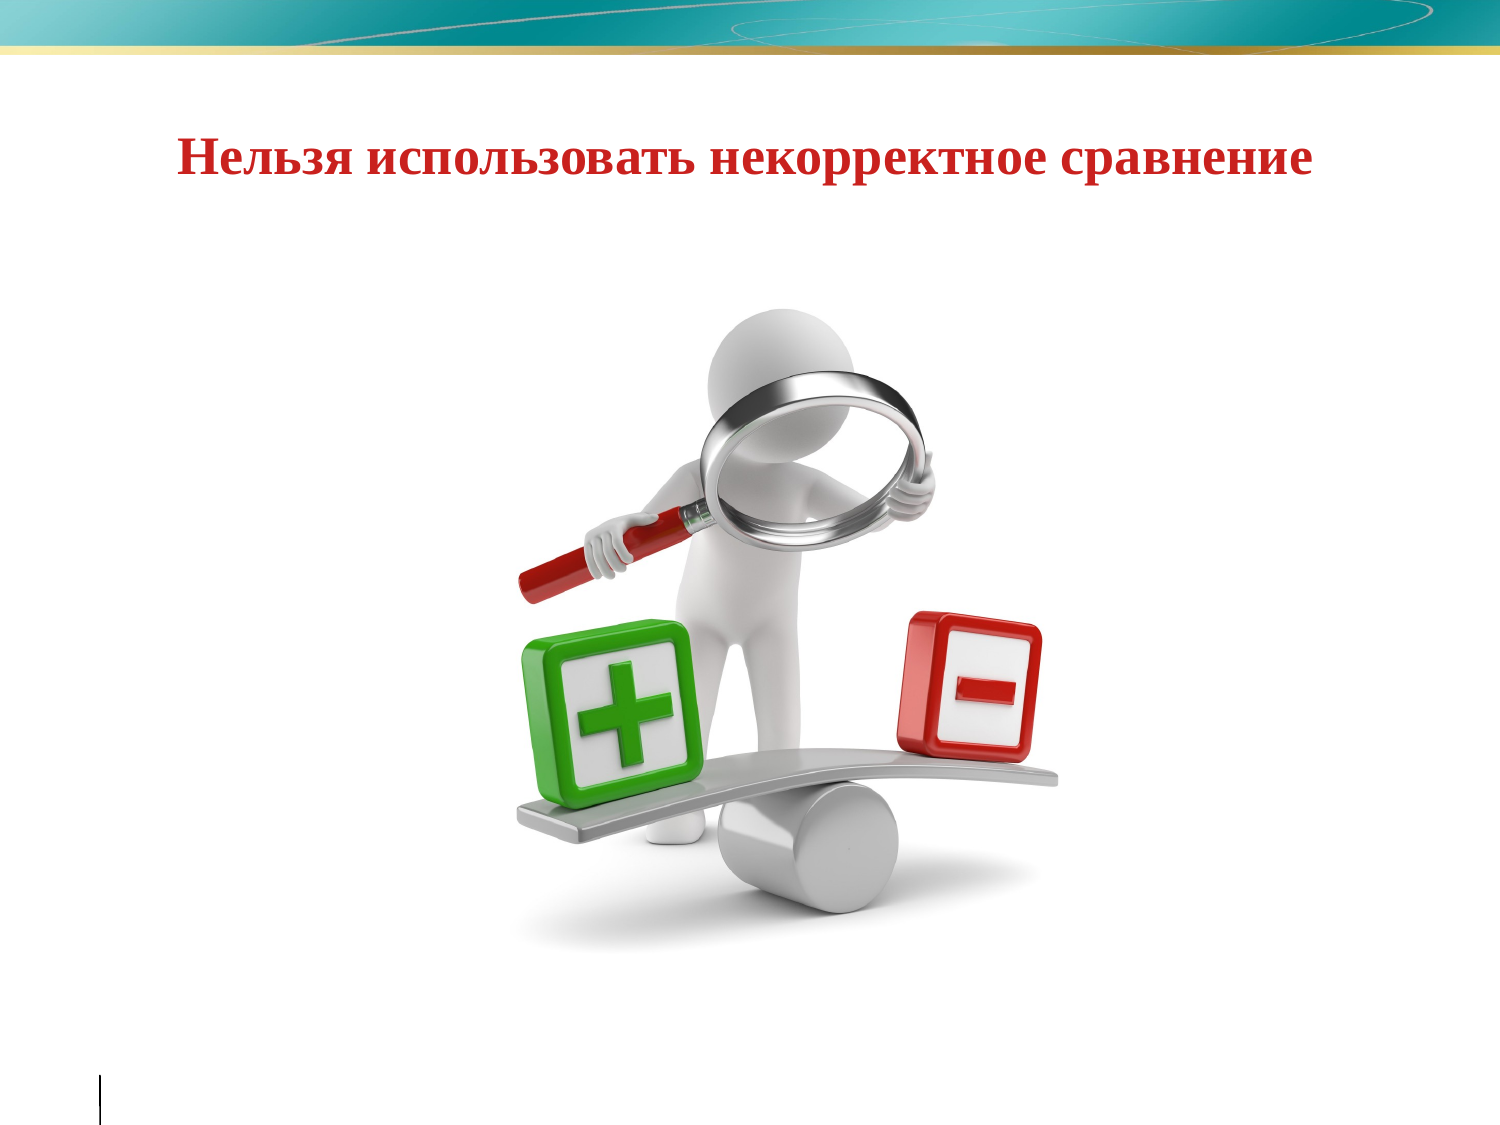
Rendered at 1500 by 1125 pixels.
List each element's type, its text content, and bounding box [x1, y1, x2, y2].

text_box Нельзя использовать некорректное сравнение [70, 59, 1421, 247]
picture [466, 294, 1093, 954]
picture [0, 0, 1500, 55]
